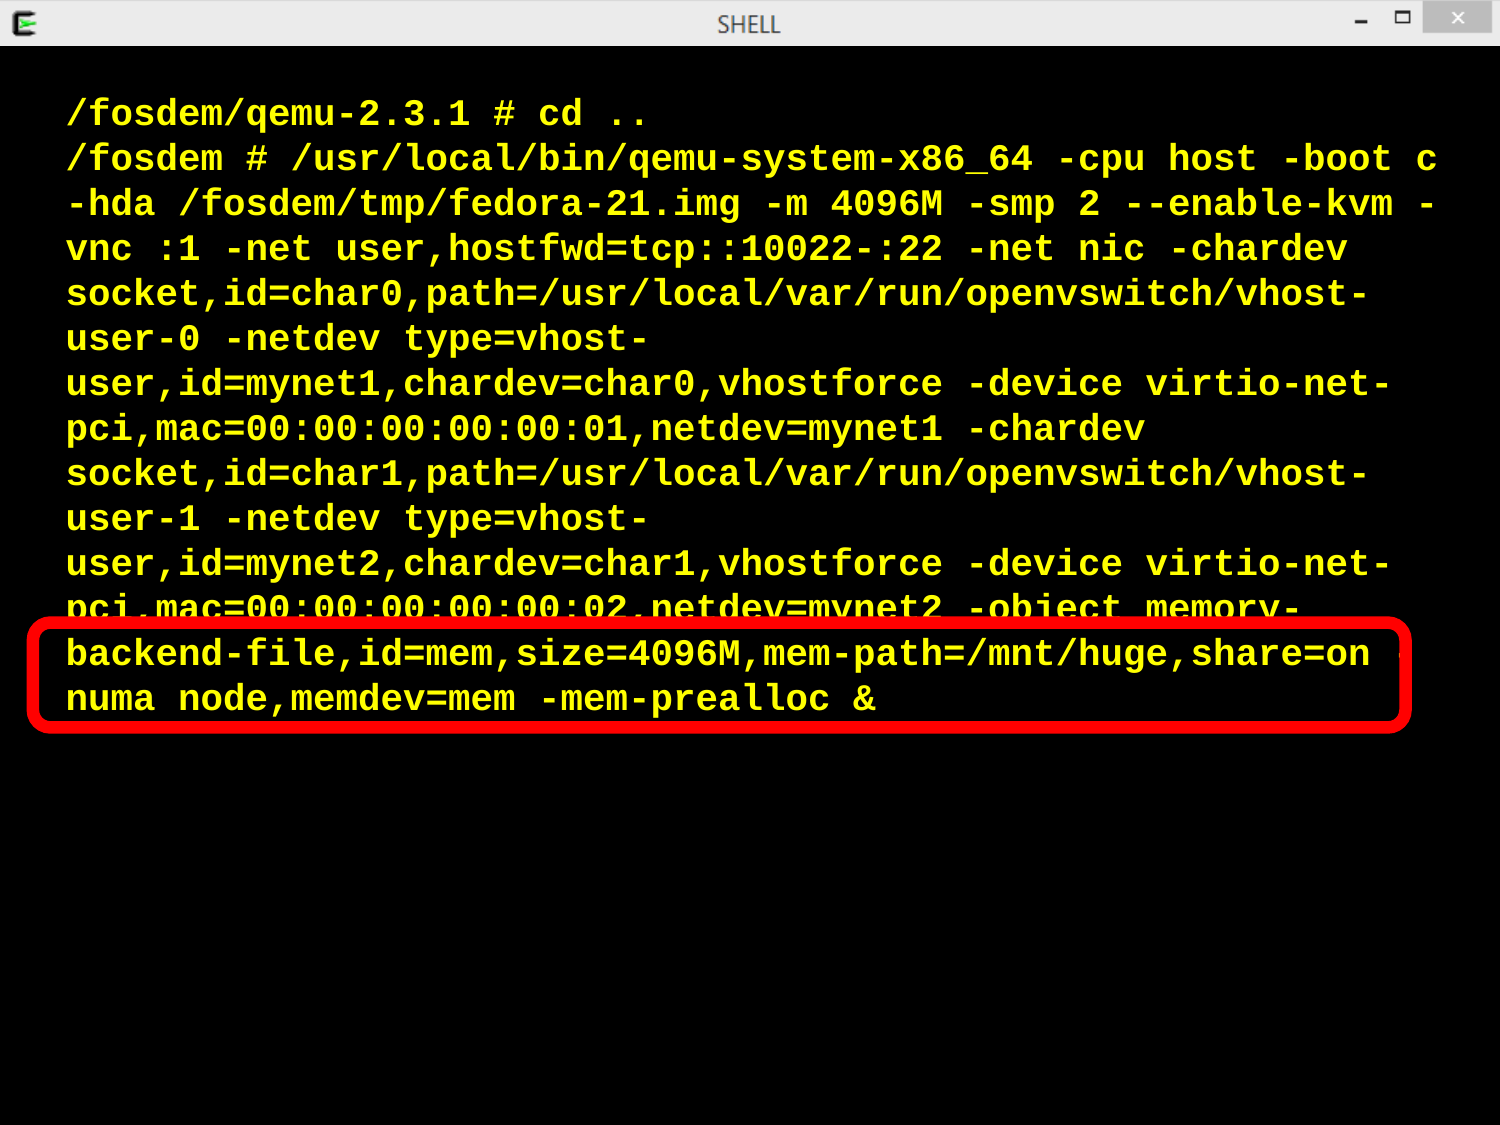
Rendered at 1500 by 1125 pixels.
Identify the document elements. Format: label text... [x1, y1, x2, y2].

text_box /fosdem/qemu-2.3.1 # cd .. /fosdem # /usr/local/bin/qemu-system-x86_64 -cpu host -boot c -hda /fosdem/tmp/fedora-21.img -m 4096M -smp 2 --enable-kvm -vnc :1 -net user,hostfwd=tcp::10022-:22 -net nic -chardev socket,id=char0,path=/usr/local/var/run/openvswitch/vhost-user-0 -netdev type=vhost-user,id=mynet1,chardev=char0,vhostforce -device virtio-net-pci,mac=00:00:00:00:00:01,netdev=mynet1 -chardev socket,id=char1,path=/usr/local/var/run/openvswitch/vhost-user-1 -netdev type=vhost-user,id=mynet2,chardev=char1,vhostforce -device virtio-net-pci,mac=00:00:00:00:00:02,netdev=mynet2 -object memory-backend-file,id=mem,size=4096M,mem-path=/mnt/huge,share=on -numa node,memdev=mem -mem-prealloc & [50, 80, 1467, 726]
picture [0, 0, 1500, 46]
text_box [31, 621, 1407, 729]
